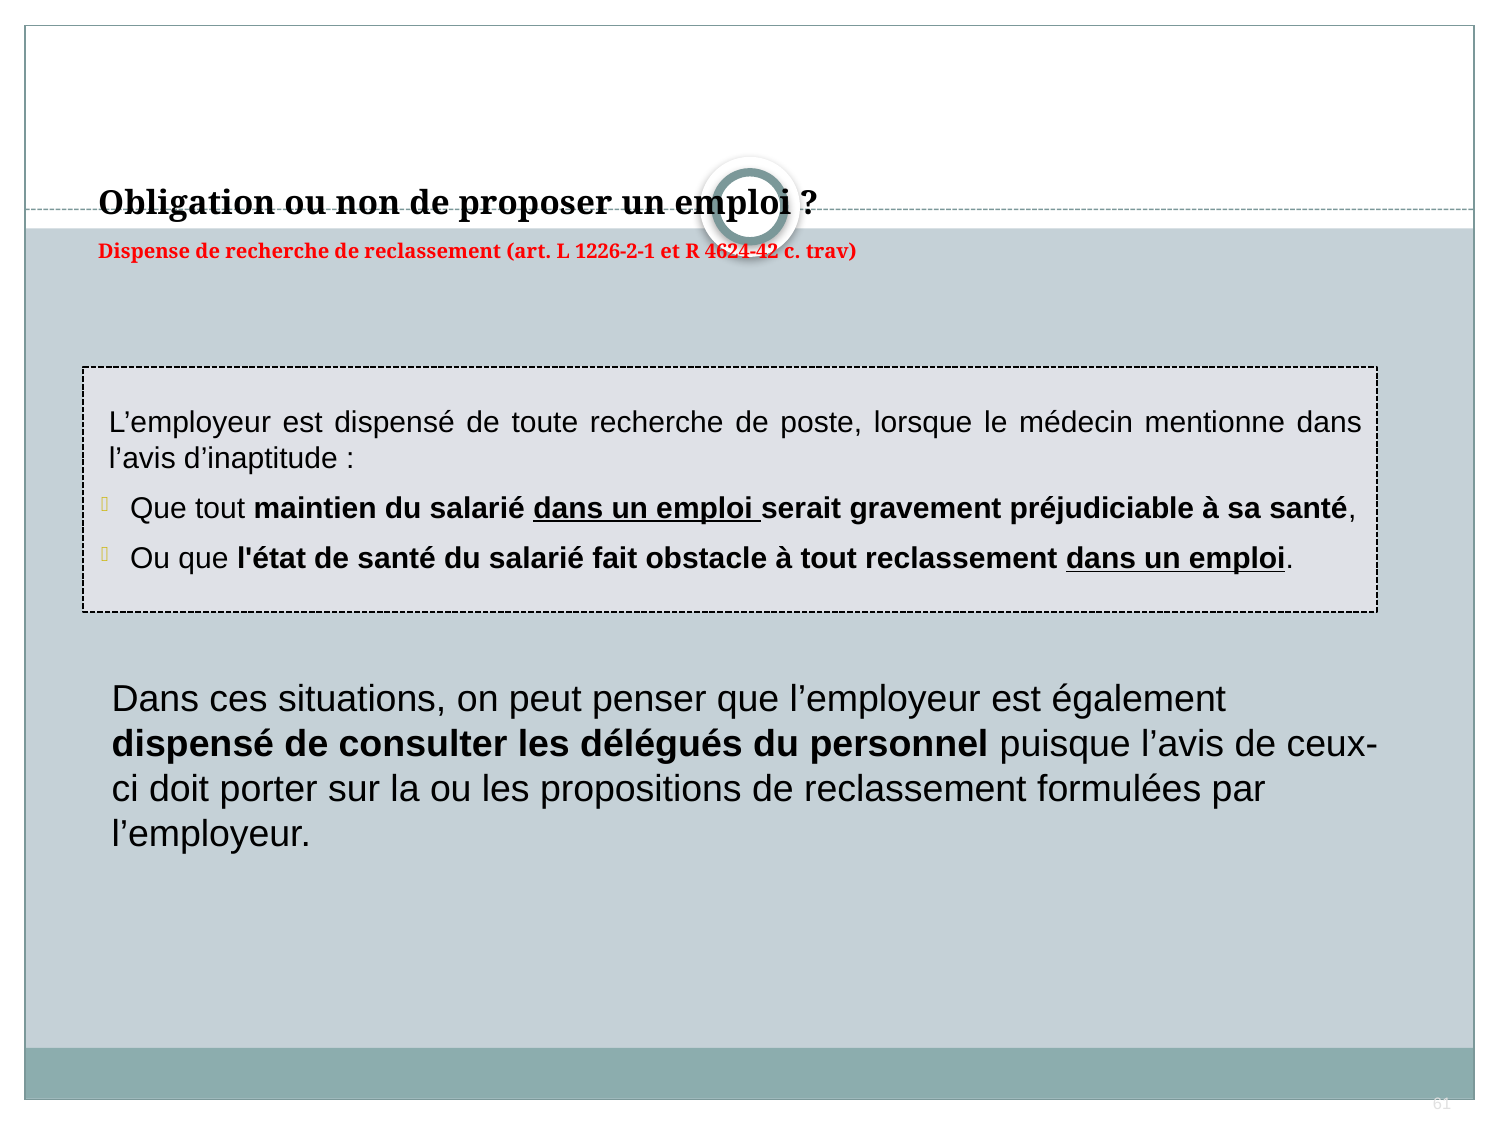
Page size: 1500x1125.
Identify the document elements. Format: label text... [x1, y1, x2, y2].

title Obligation ou non de proposer un emploi ? Dispense de recherche de reclassement (art. L 1226-2-1 et R 4624-42 c. trav) [83, 177, 1397, 297]
text_box Dans ces situations, on peut penser que l’employeur est également dispensé de consulter les délégués du personnel puisque l’avis de ceux-ci doit porter sur la ou les propositions de reclassement formulées par l’employeur. [96, 666, 1397, 895]
slide_number 61 [1396, 1080, 1488, 1125]
list L’employeur est dispensé de toute recherche de poste, lorsque le médecin mentionne dans l’avis d’inaptitude : Que tout maintien du salarié dans un emploi serait gravement préjudiciable à sa santé, Ou que l'état de santé du salarié fait obstacle à tout reclassement dans un emploi. [82, 366, 1378, 613]
